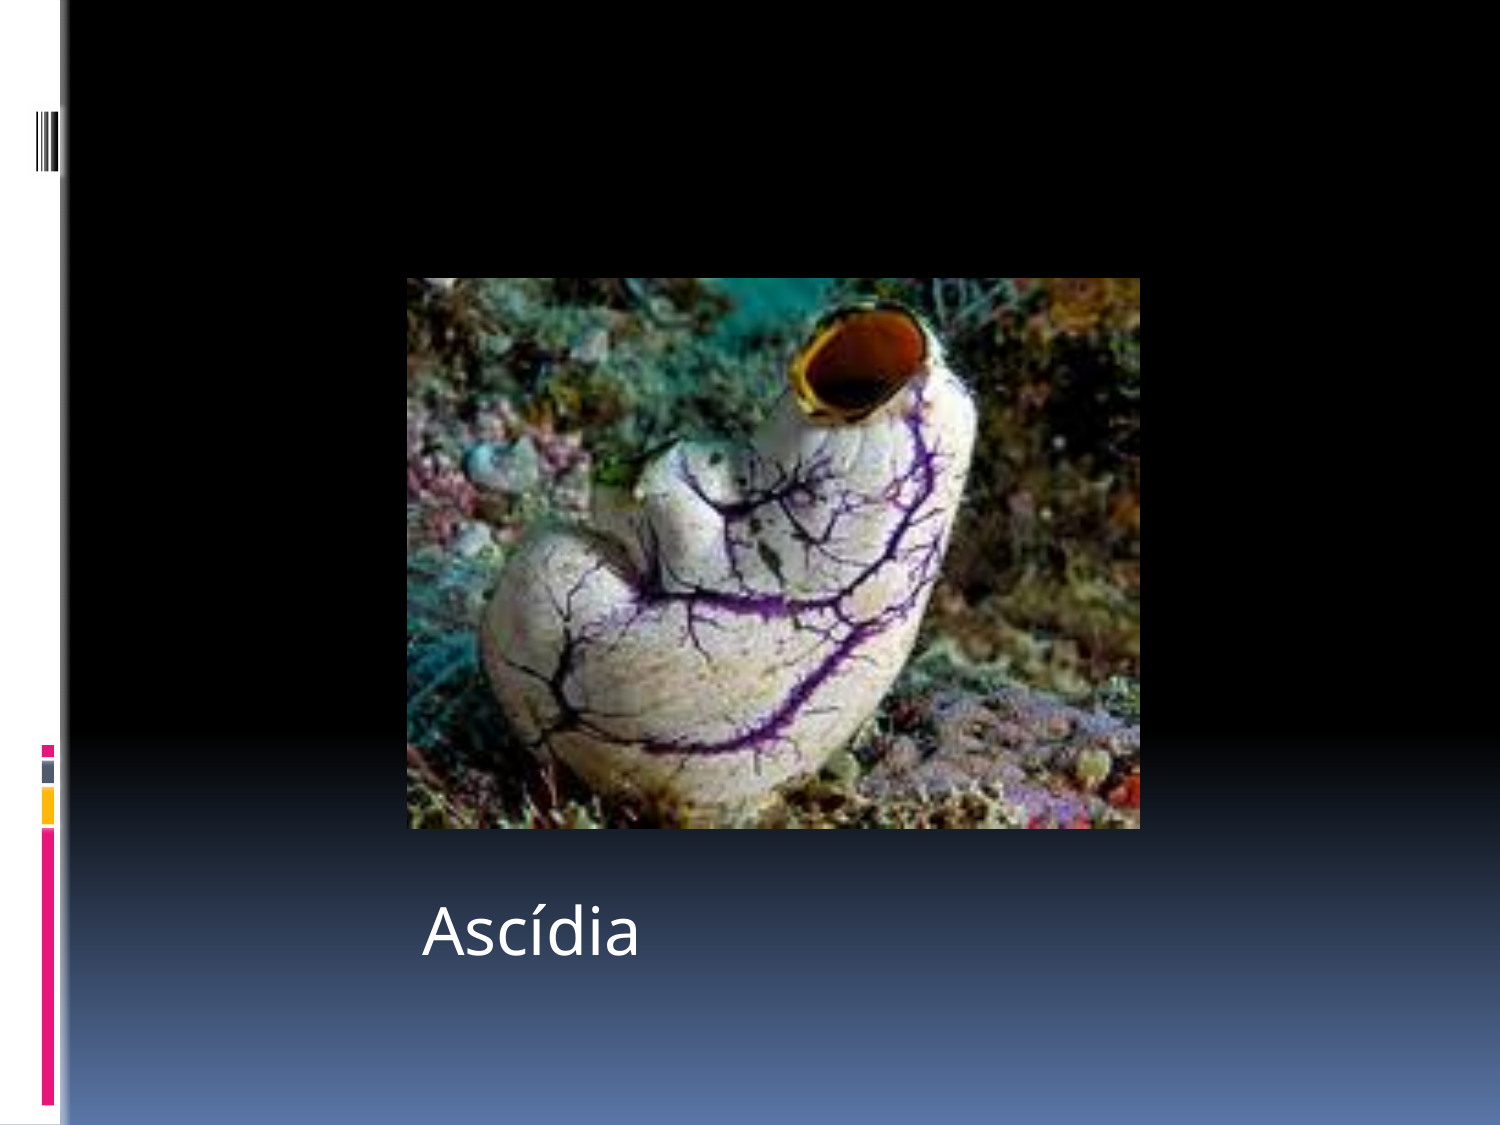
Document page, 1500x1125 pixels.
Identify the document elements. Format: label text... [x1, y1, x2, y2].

text_box Ascídia [407, 881, 1033, 977]
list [406, 278, 1141, 829]
